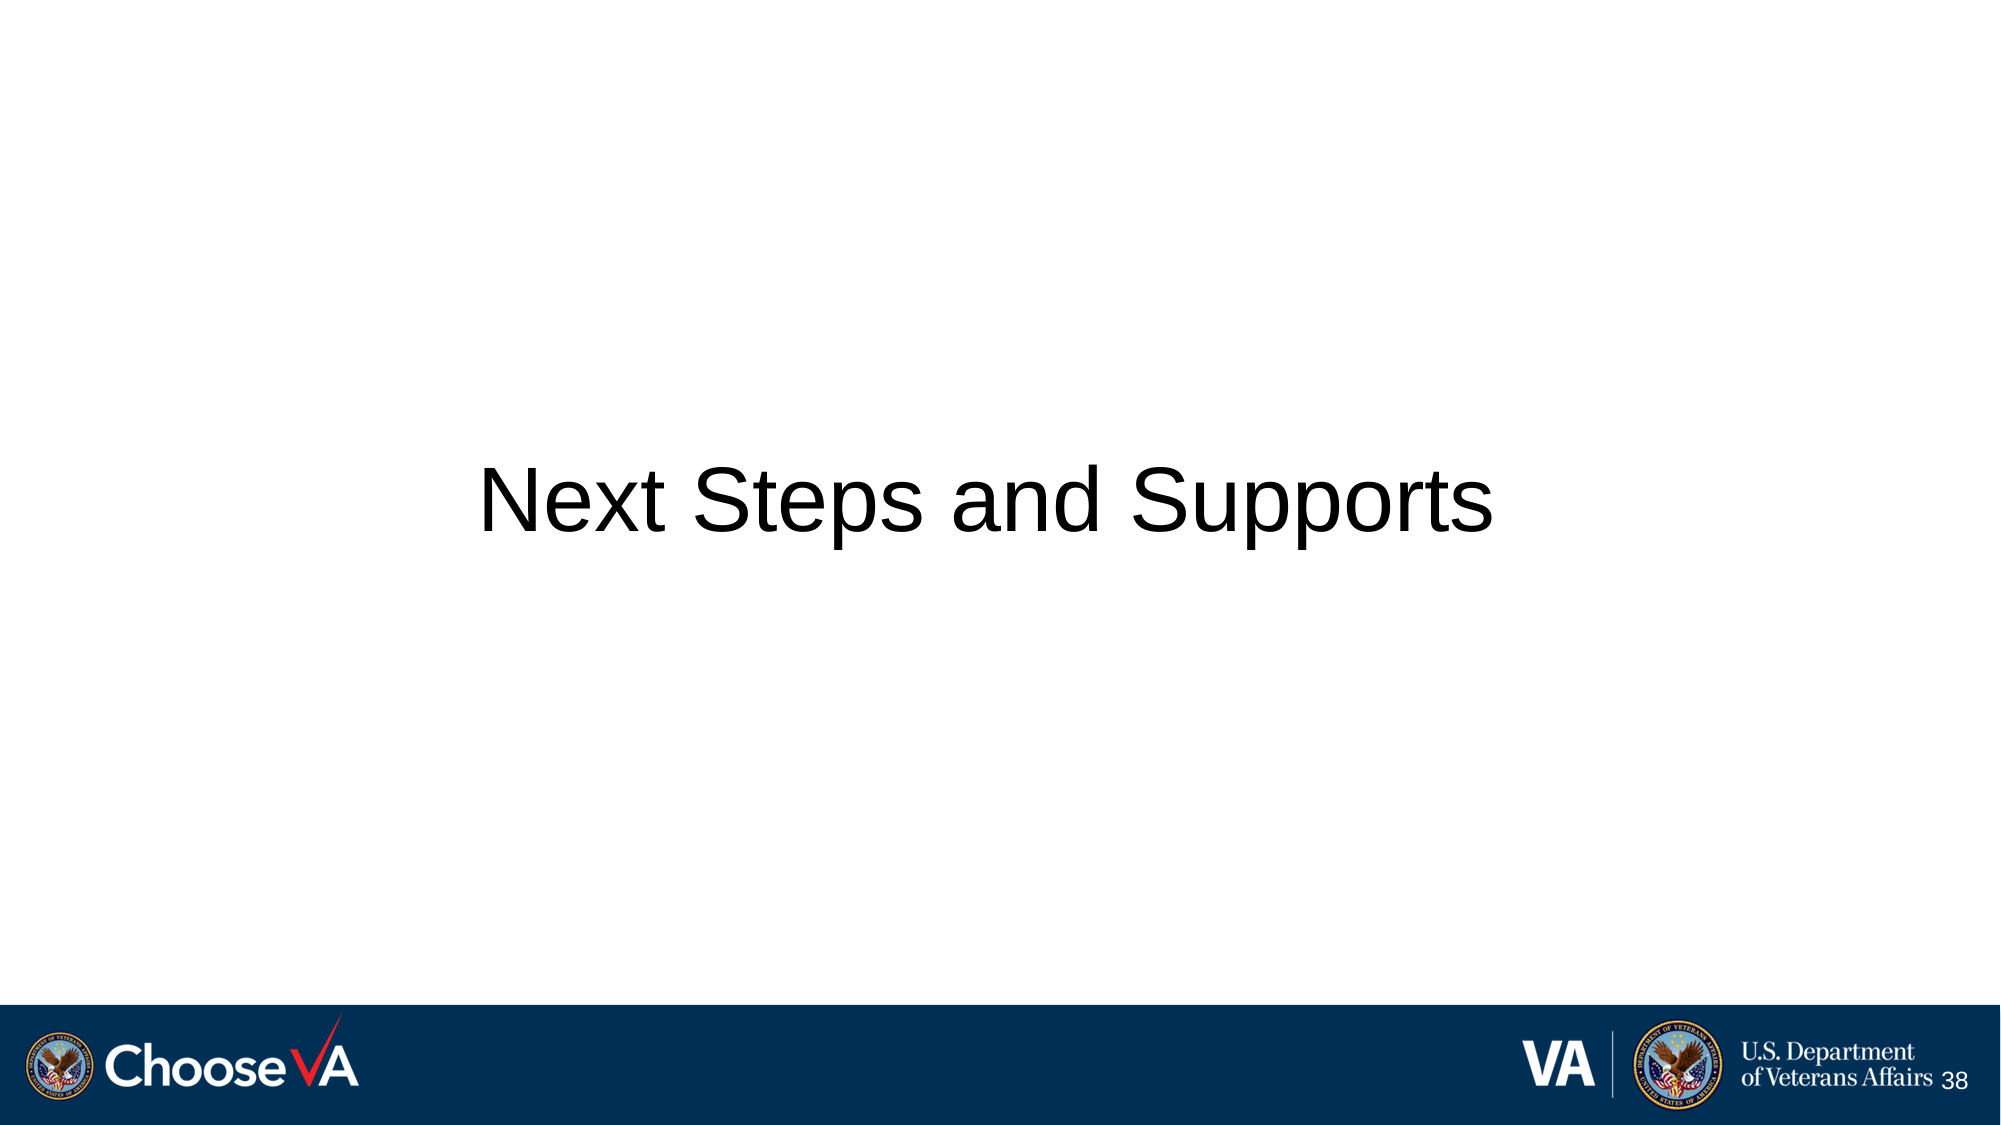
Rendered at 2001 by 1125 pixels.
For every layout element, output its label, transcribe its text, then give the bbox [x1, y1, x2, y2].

title Next Steps and Supports [150, 374, 1850, 616]
picture [0, 0, 2000, 1125]
